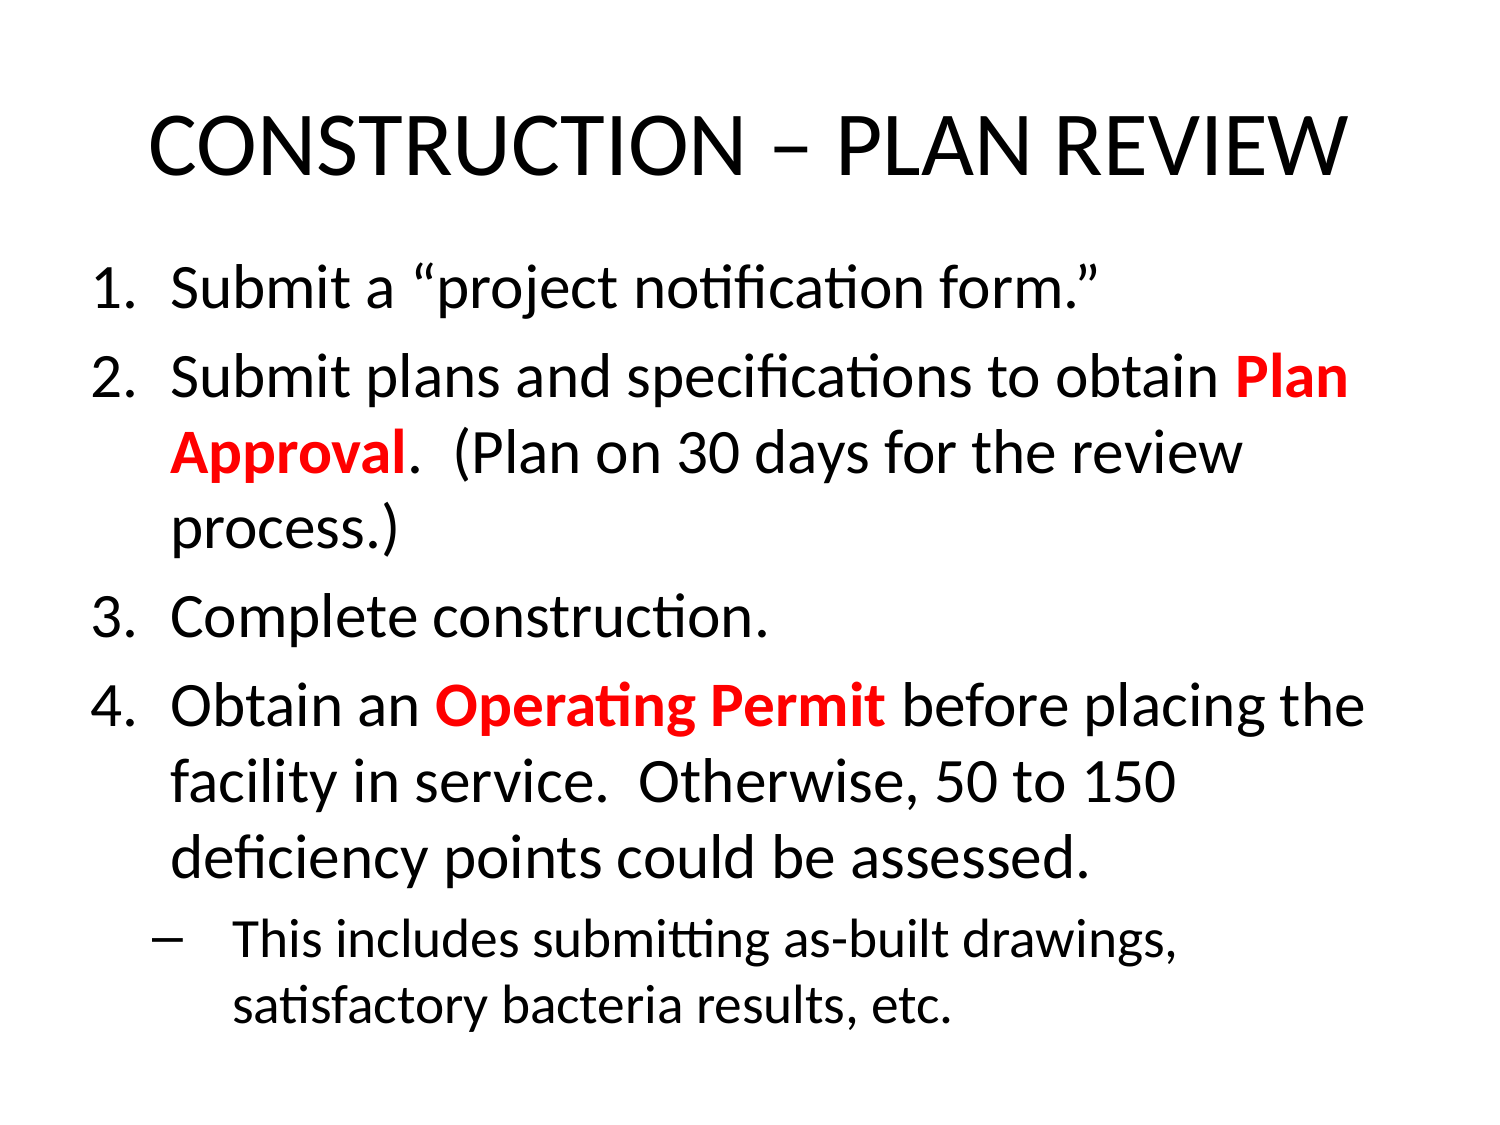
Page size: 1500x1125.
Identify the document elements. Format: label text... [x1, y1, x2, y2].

title CONSTRUCTION – PLAN REVIEW [75, 45, 1425, 233]
list Submit a “project notification form.” Submit plans and specifications to obtain Plan Approval. (Plan on 30 days for the review process.) Complete construction. Obtain an Operating Permit before placing the facility in service. Otherwise, 50 to 150 deficiency points could be assessed. This includes submitting as-built drawings, satisfactory bacteria results, etc. [75, 237, 1425, 1050]
